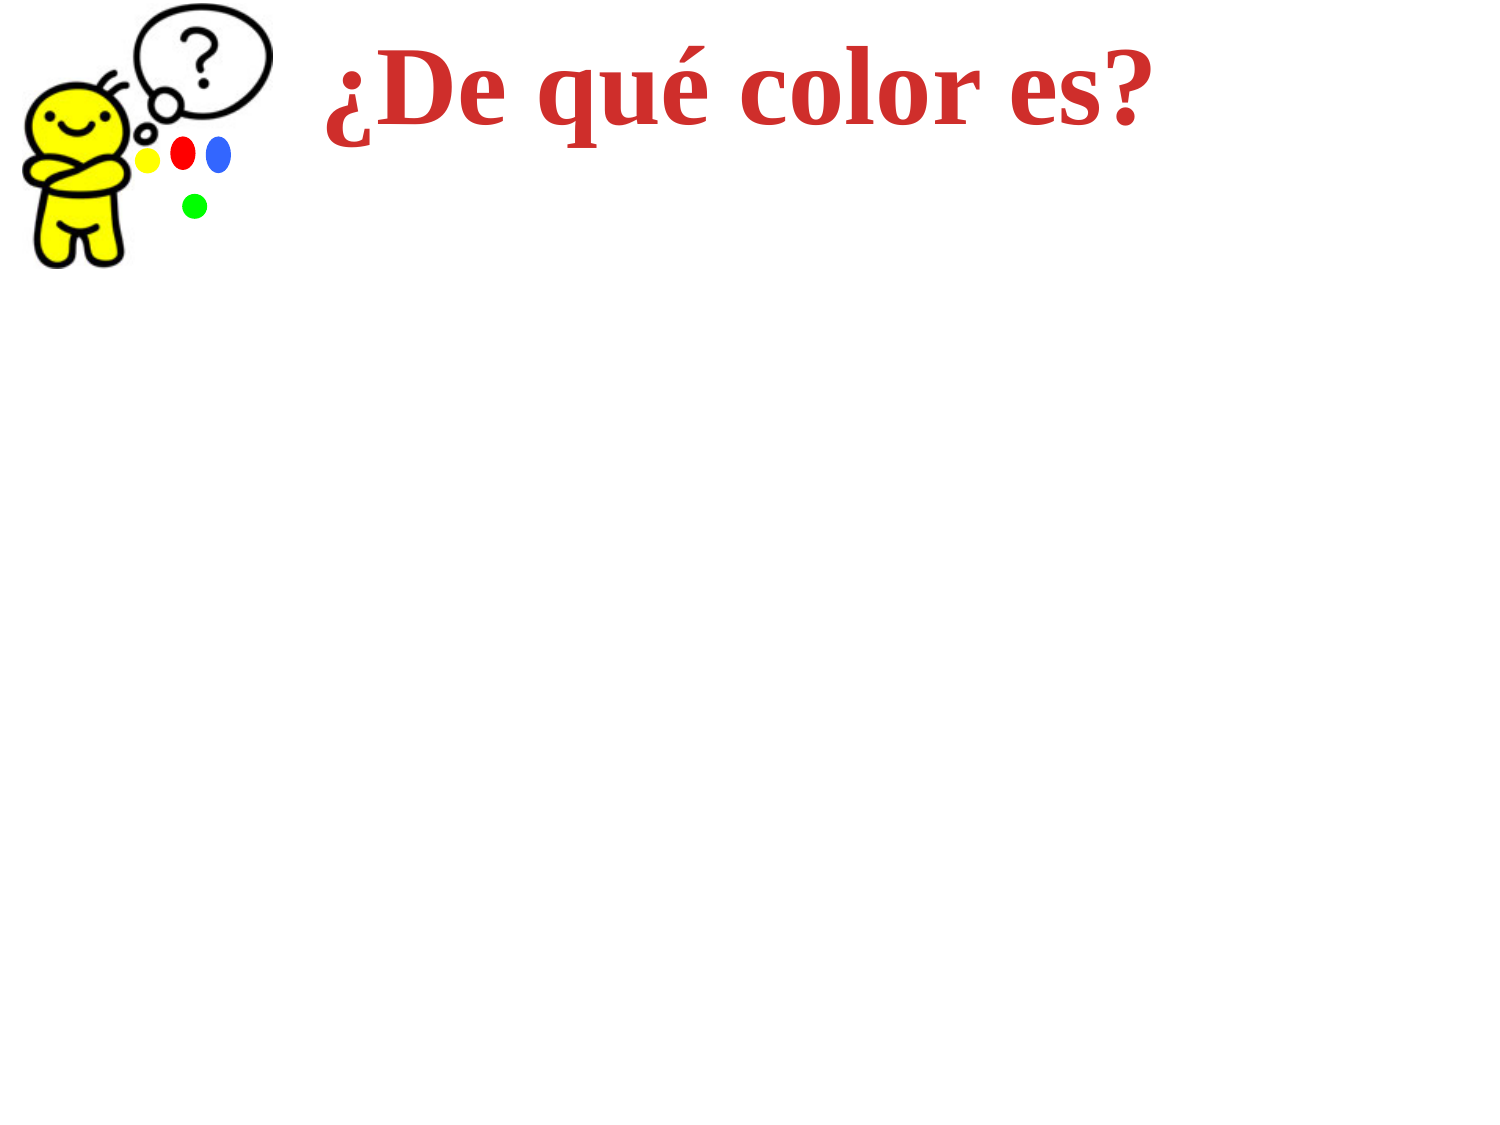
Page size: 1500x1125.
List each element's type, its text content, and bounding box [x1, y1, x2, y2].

picture [22, 2, 273, 270]
text_box ¿De qué color es? [304, 4, 1175, 155]
